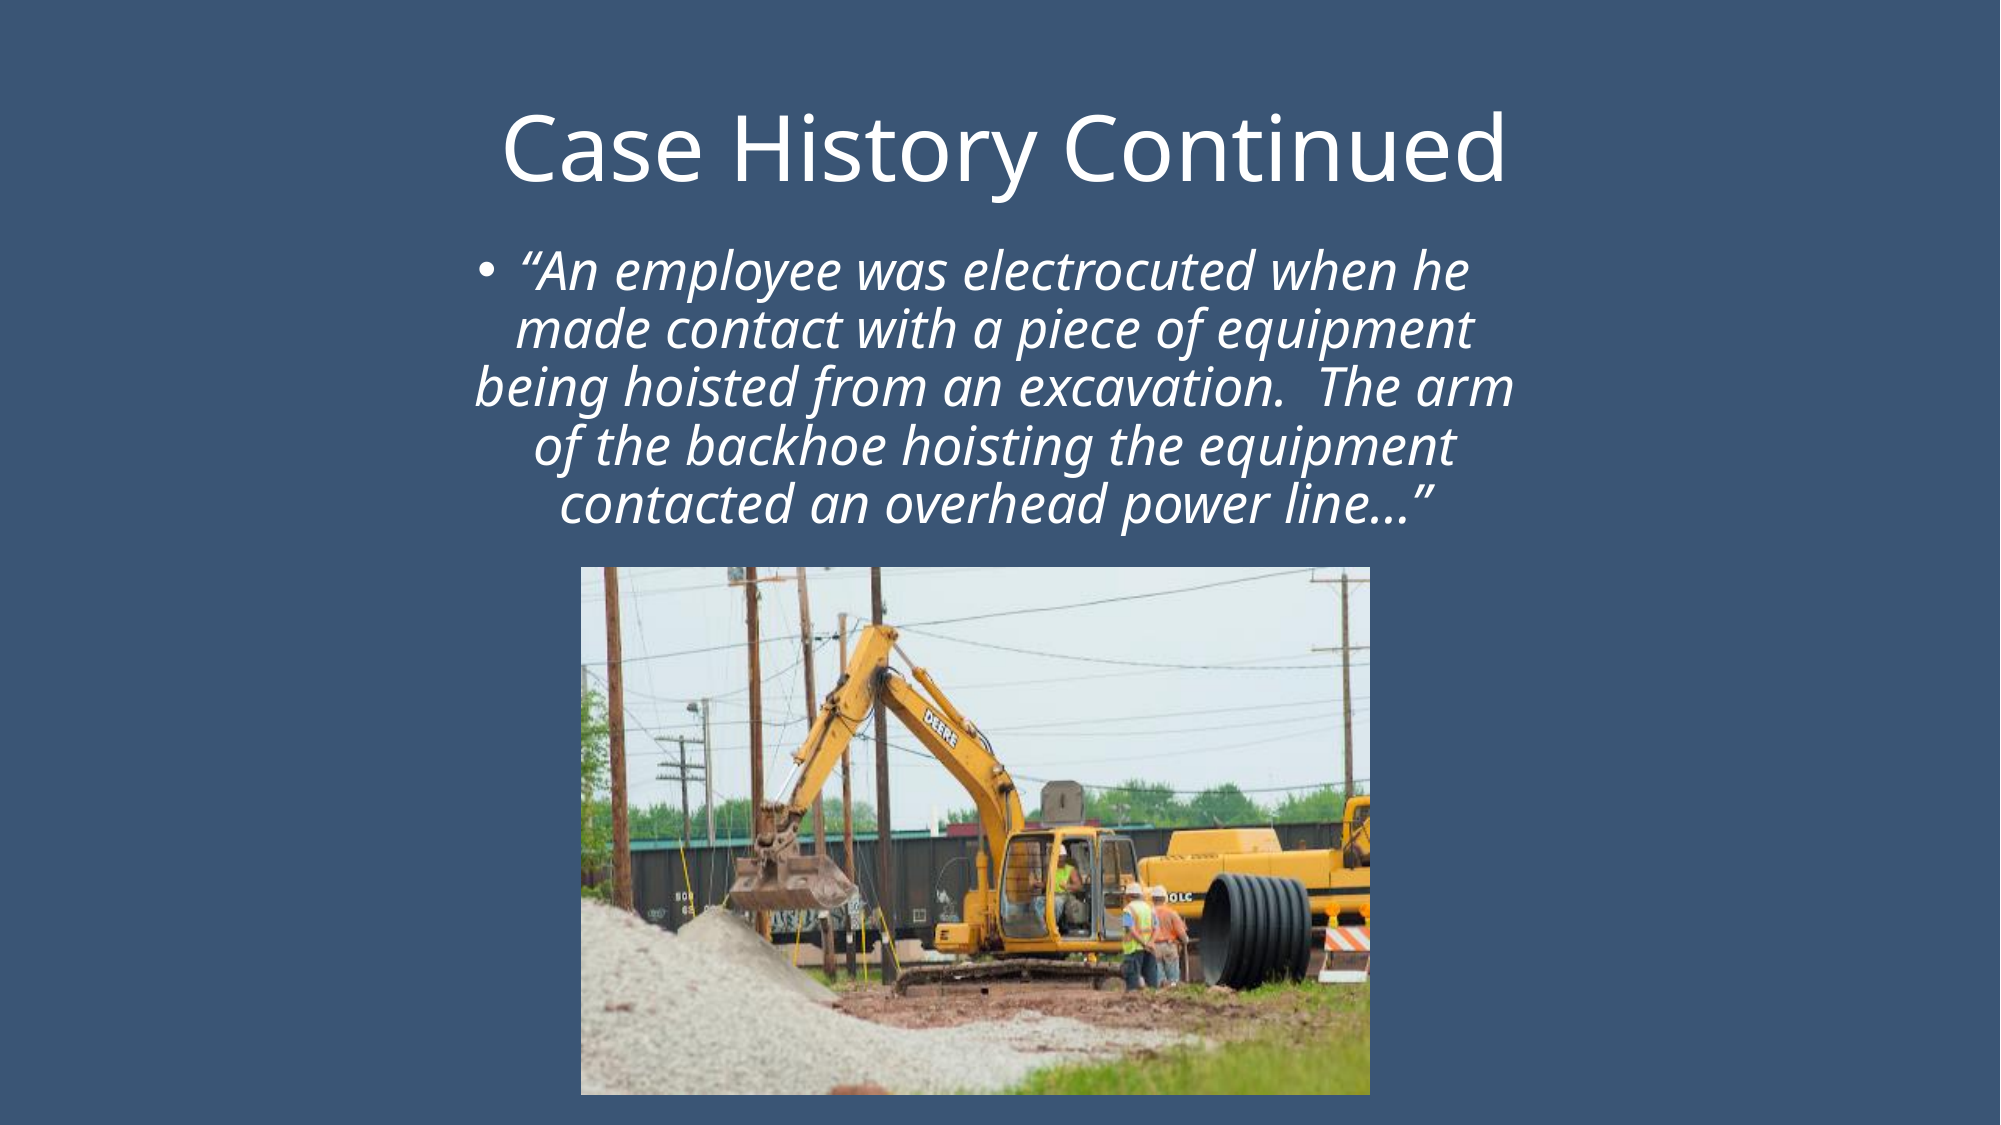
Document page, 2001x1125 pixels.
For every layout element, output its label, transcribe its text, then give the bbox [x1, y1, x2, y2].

picture [581, 567, 1370, 1095]
list “An employee was electrocuted when he made contact with a piece of equipment being hoisted from an excavation. The arm of the backhoe hoisting the equipment contacted an overhead power line…” [399, 235, 1557, 581]
title Case History Continued [143, 43, 1869, 261]
